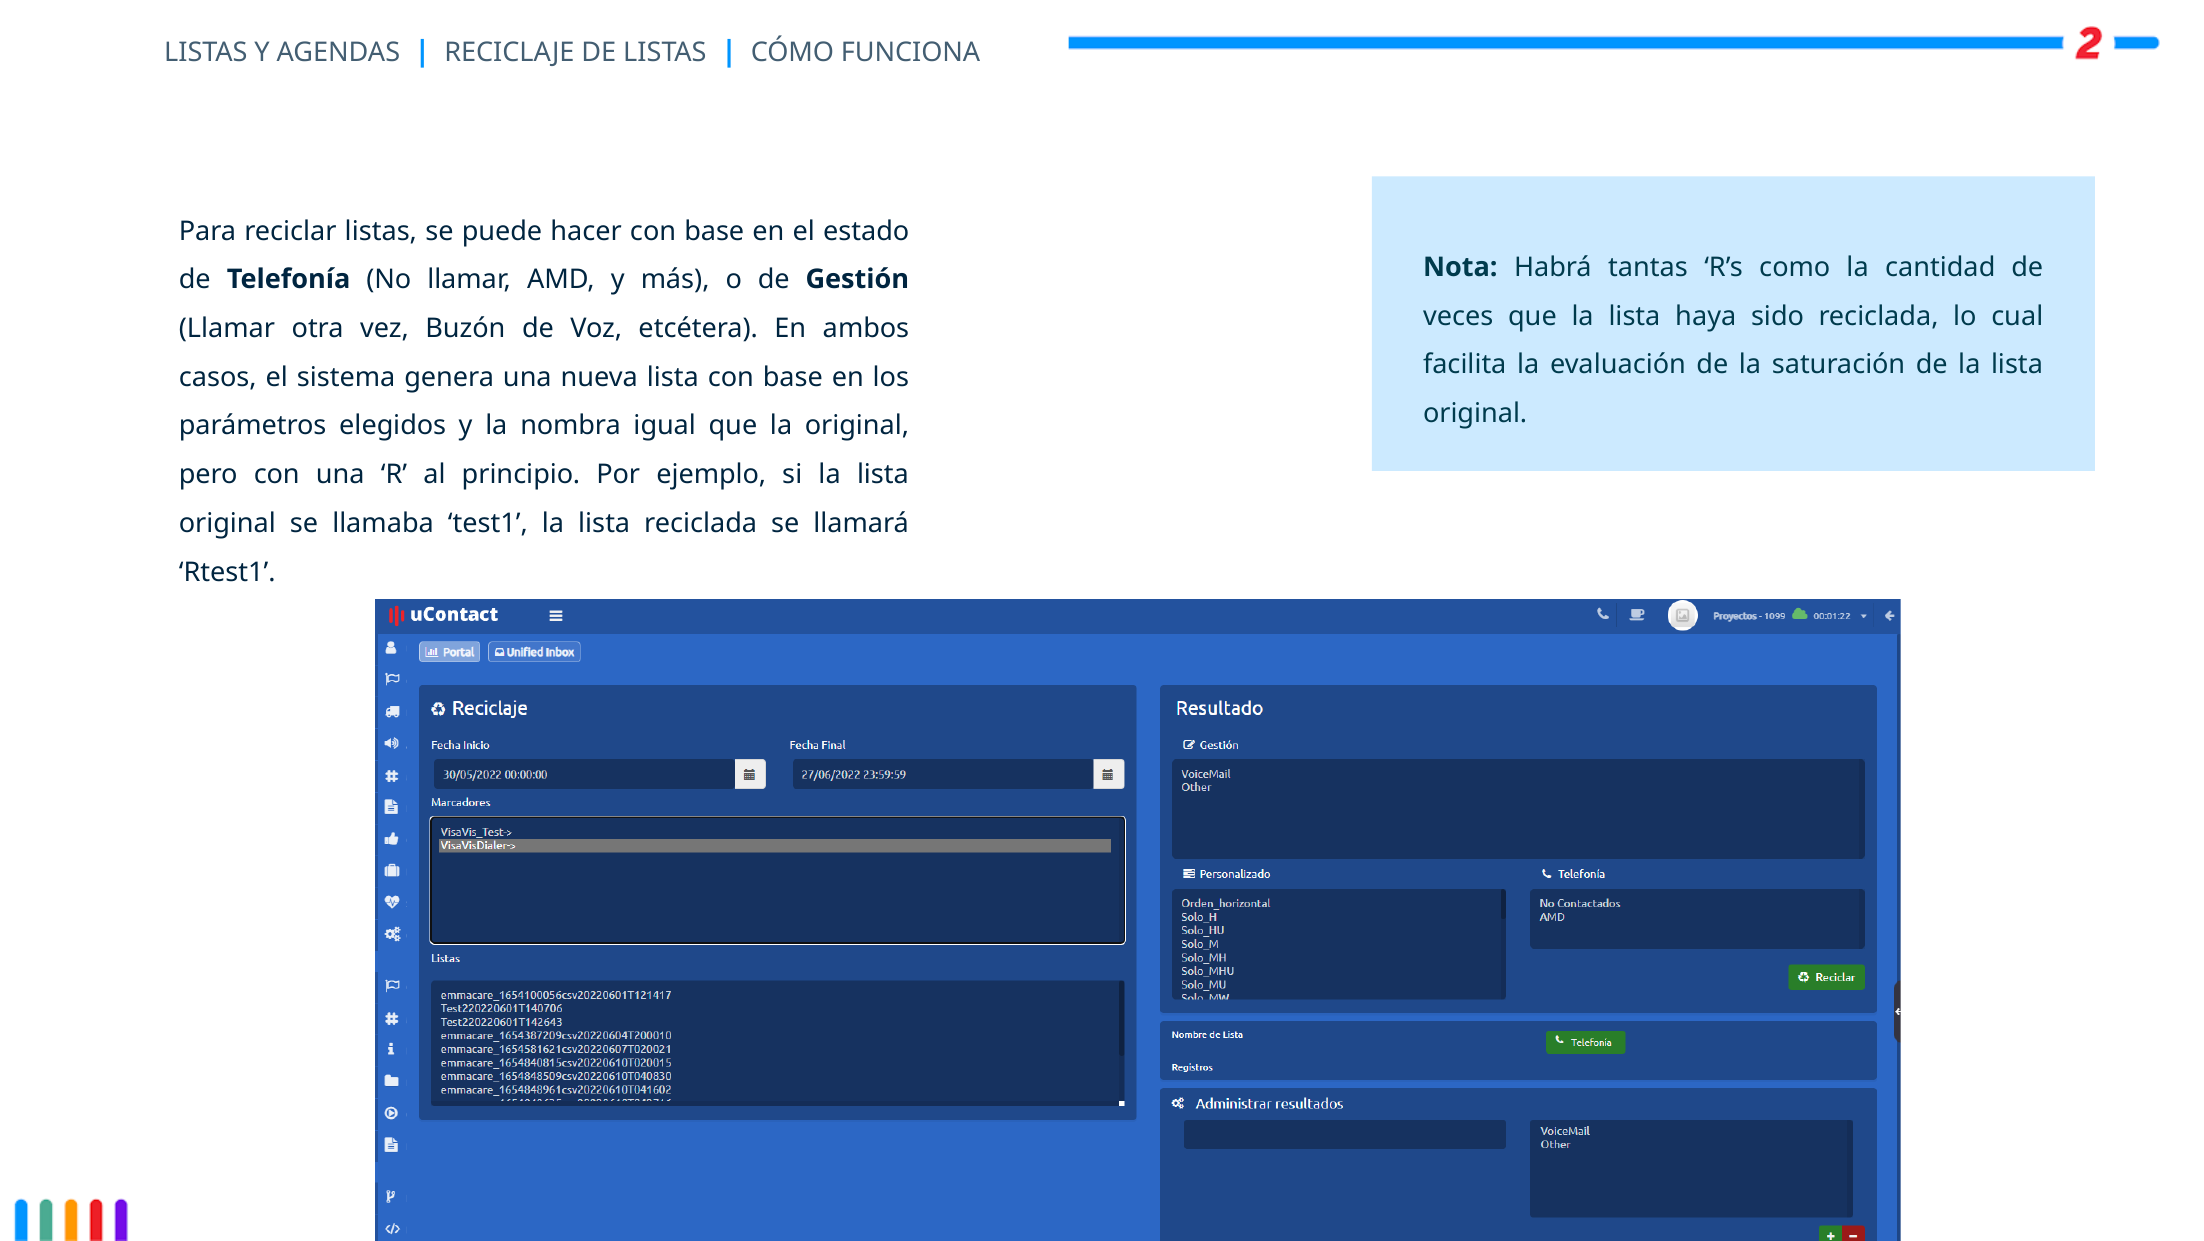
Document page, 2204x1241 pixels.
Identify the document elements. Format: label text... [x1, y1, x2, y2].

picture [0, 0, 2204, 1241]
text_box Para reciclar listas, se puede hacer con base en el estado de Telefonía (No llamar, AMD, y más), o de Gestión (Llamar otra vez, Buzón de Voz, etcétera). En ambos casos, el sistema genera una nueva lista con base en los parámetros elegidos y la nombra igual que la original, pero con una ‘R’ al principio. Por ejemplo, si la lista original se llamaba ‘test1’, la lista reciclada se llamará ‘Rtest1’. [164, 181, 924, 908]
title LISTAS Y AGENDAS | RECICLAJE DE LISTAS | CÓMO FUNCIONA [142, 14, 1069, 86]
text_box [1371, 176, 2096, 472]
